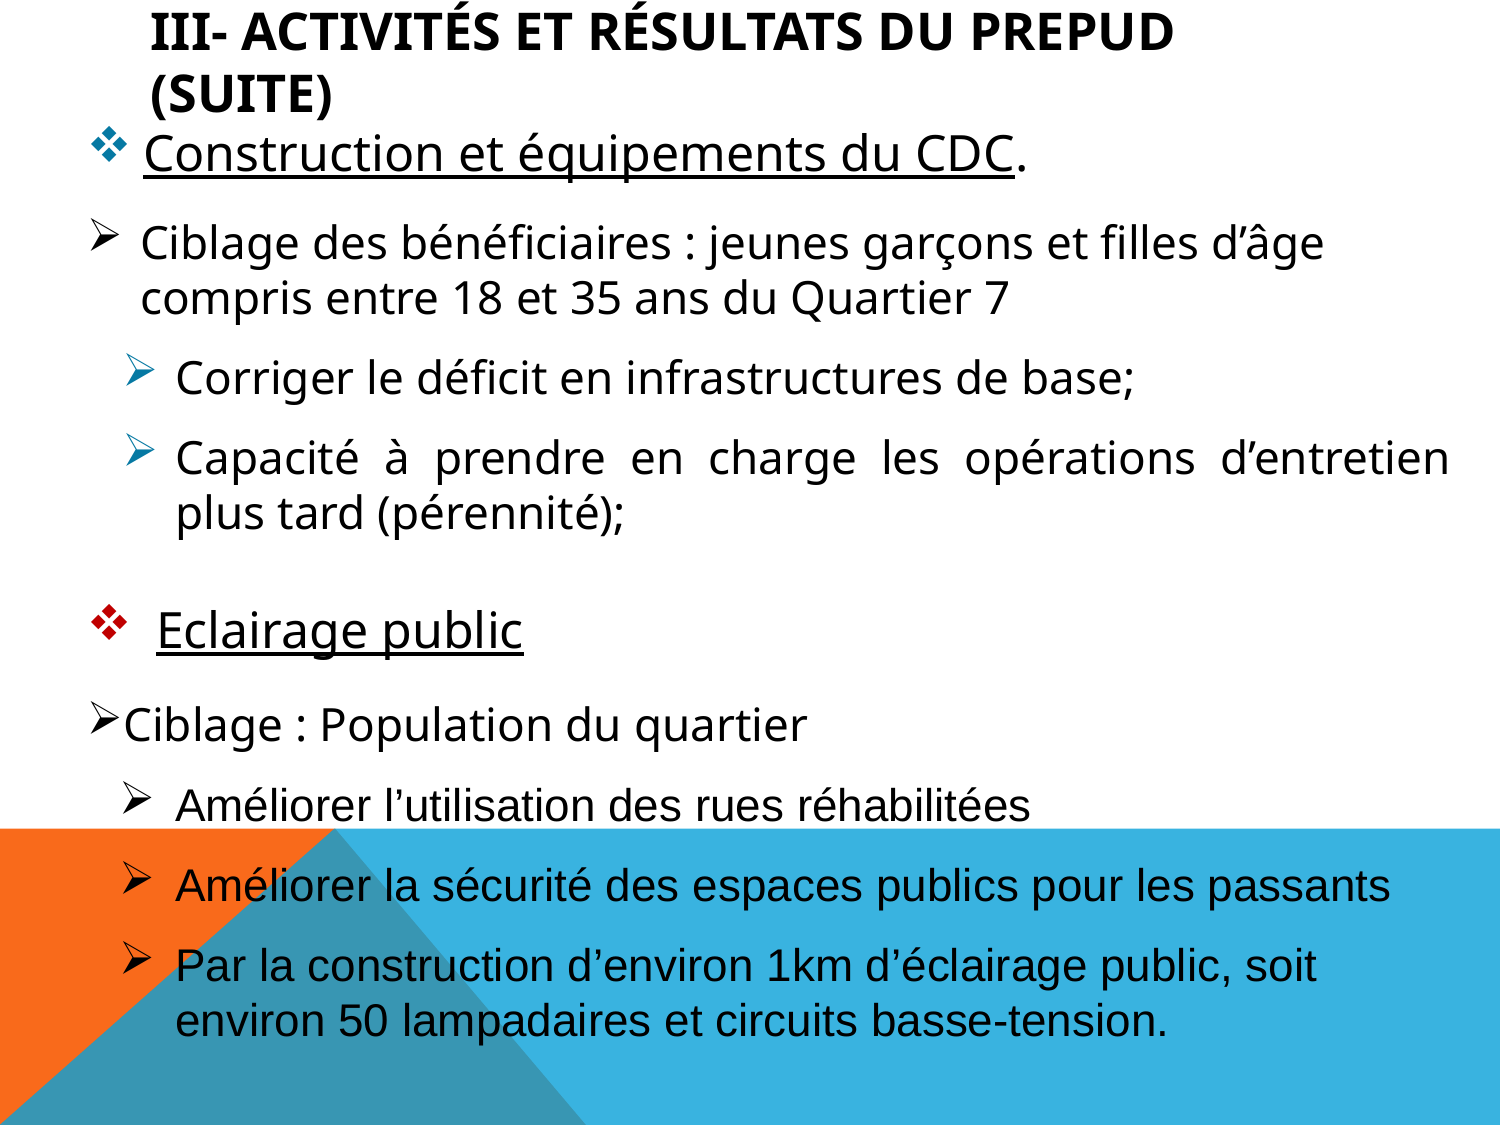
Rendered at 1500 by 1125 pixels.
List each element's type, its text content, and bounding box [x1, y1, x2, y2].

title III- Activités et résultats du PREPUD (suite) [135, 19, 1370, 102]
text_box Construction et équipements du CDC. Ciblage des bénéficiaires : jeunes garçons et filles d’âge compris entre 18 et 35 ans du Quartier 7 Corriger le déficit en infrastructures de base; Capacité à prendre en charge les opérations d’entretien plus tard (pérennité); Eclairage public Ciblage : Population du quartier Améliorer l’utilisation des rues réhabilitées Améliorer la sécurité des espaces publics pour les passants Par la construction d’environ 1km d’éclairage public, soit environ 50 lampadaires et circuits basse-tension. [72, 113, 1466, 1089]
